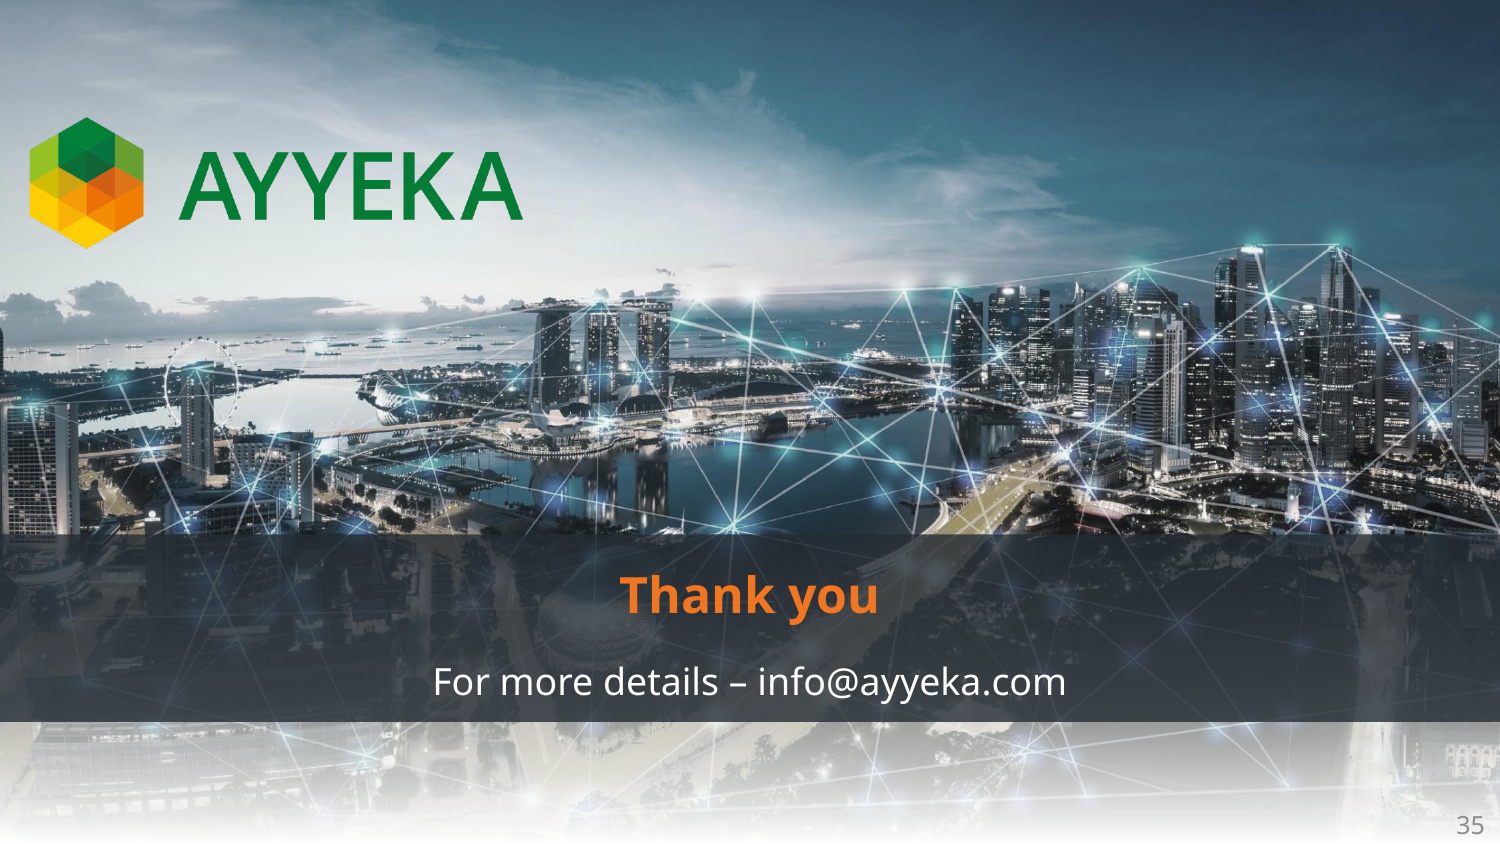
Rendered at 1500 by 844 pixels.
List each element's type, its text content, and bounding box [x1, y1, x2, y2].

slide_number 35 [1149, 809, 1500, 844]
title Thank you [112, 546, 1388, 641]
subtitle For more details – info@ayyeka.com [225, 650, 1275, 717]
picture [0, 0, 1500, 534]
